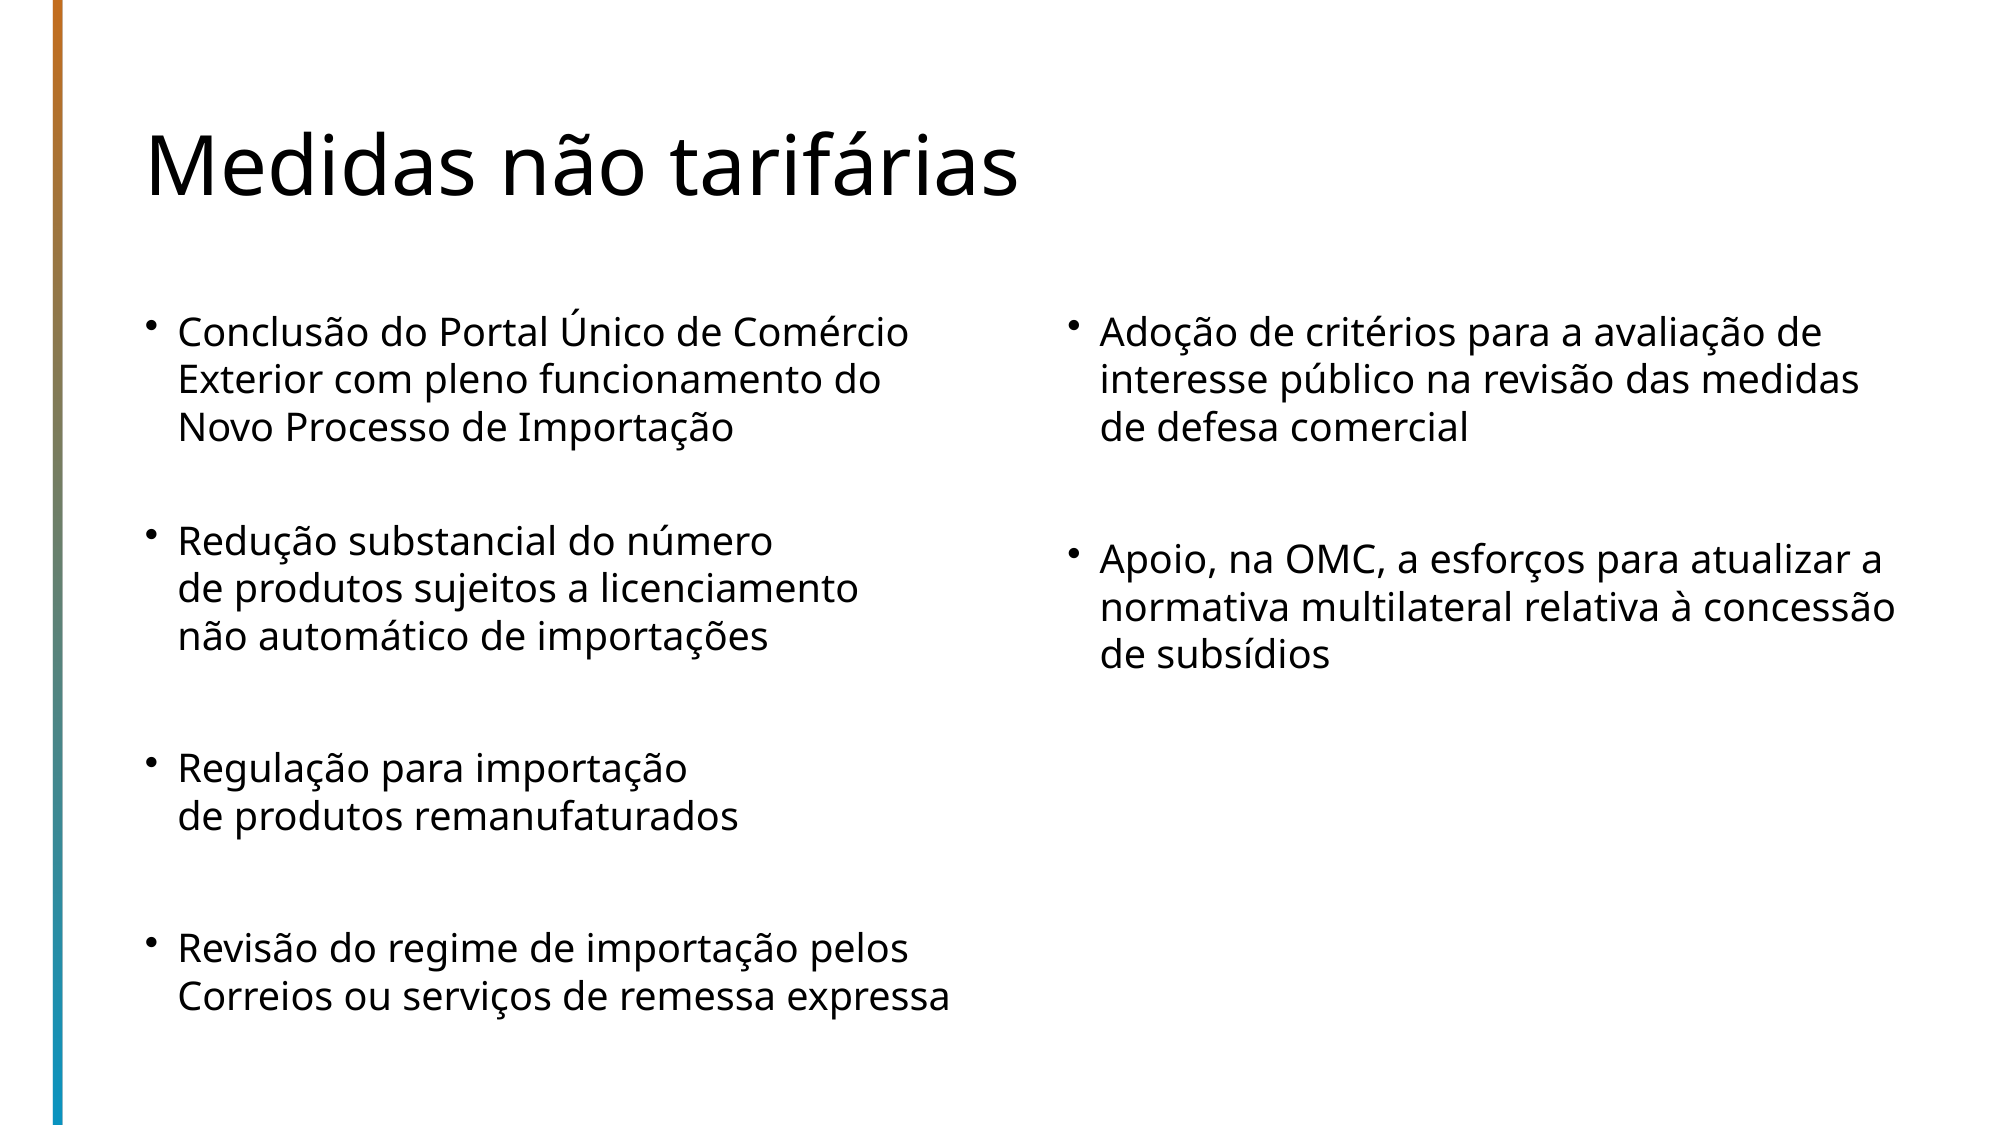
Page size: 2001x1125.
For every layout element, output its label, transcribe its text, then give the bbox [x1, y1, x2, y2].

title Medidas não tarifárias [136, 59, 1863, 278]
list Conclusão do Portal Único de Comércio Exterior com pleno funcionamento do Novo Processo de Importação Redução substancial do número de produtos sujeitos a licenciamento não automático de importações Regulação para importação de produtos remanufaturados Revisão do regime de importação pelos Correios ou serviços de remessa expressa Adoção de critérios para a avaliação de interesse público na revisão das medidas de defesa comercial Apoio, na OMC, a esforços para atualizar a normativa multilateral relativa à concessão de subsídios [136, 298, 1910, 1041]
picture [53, 0, 63, 1085]
